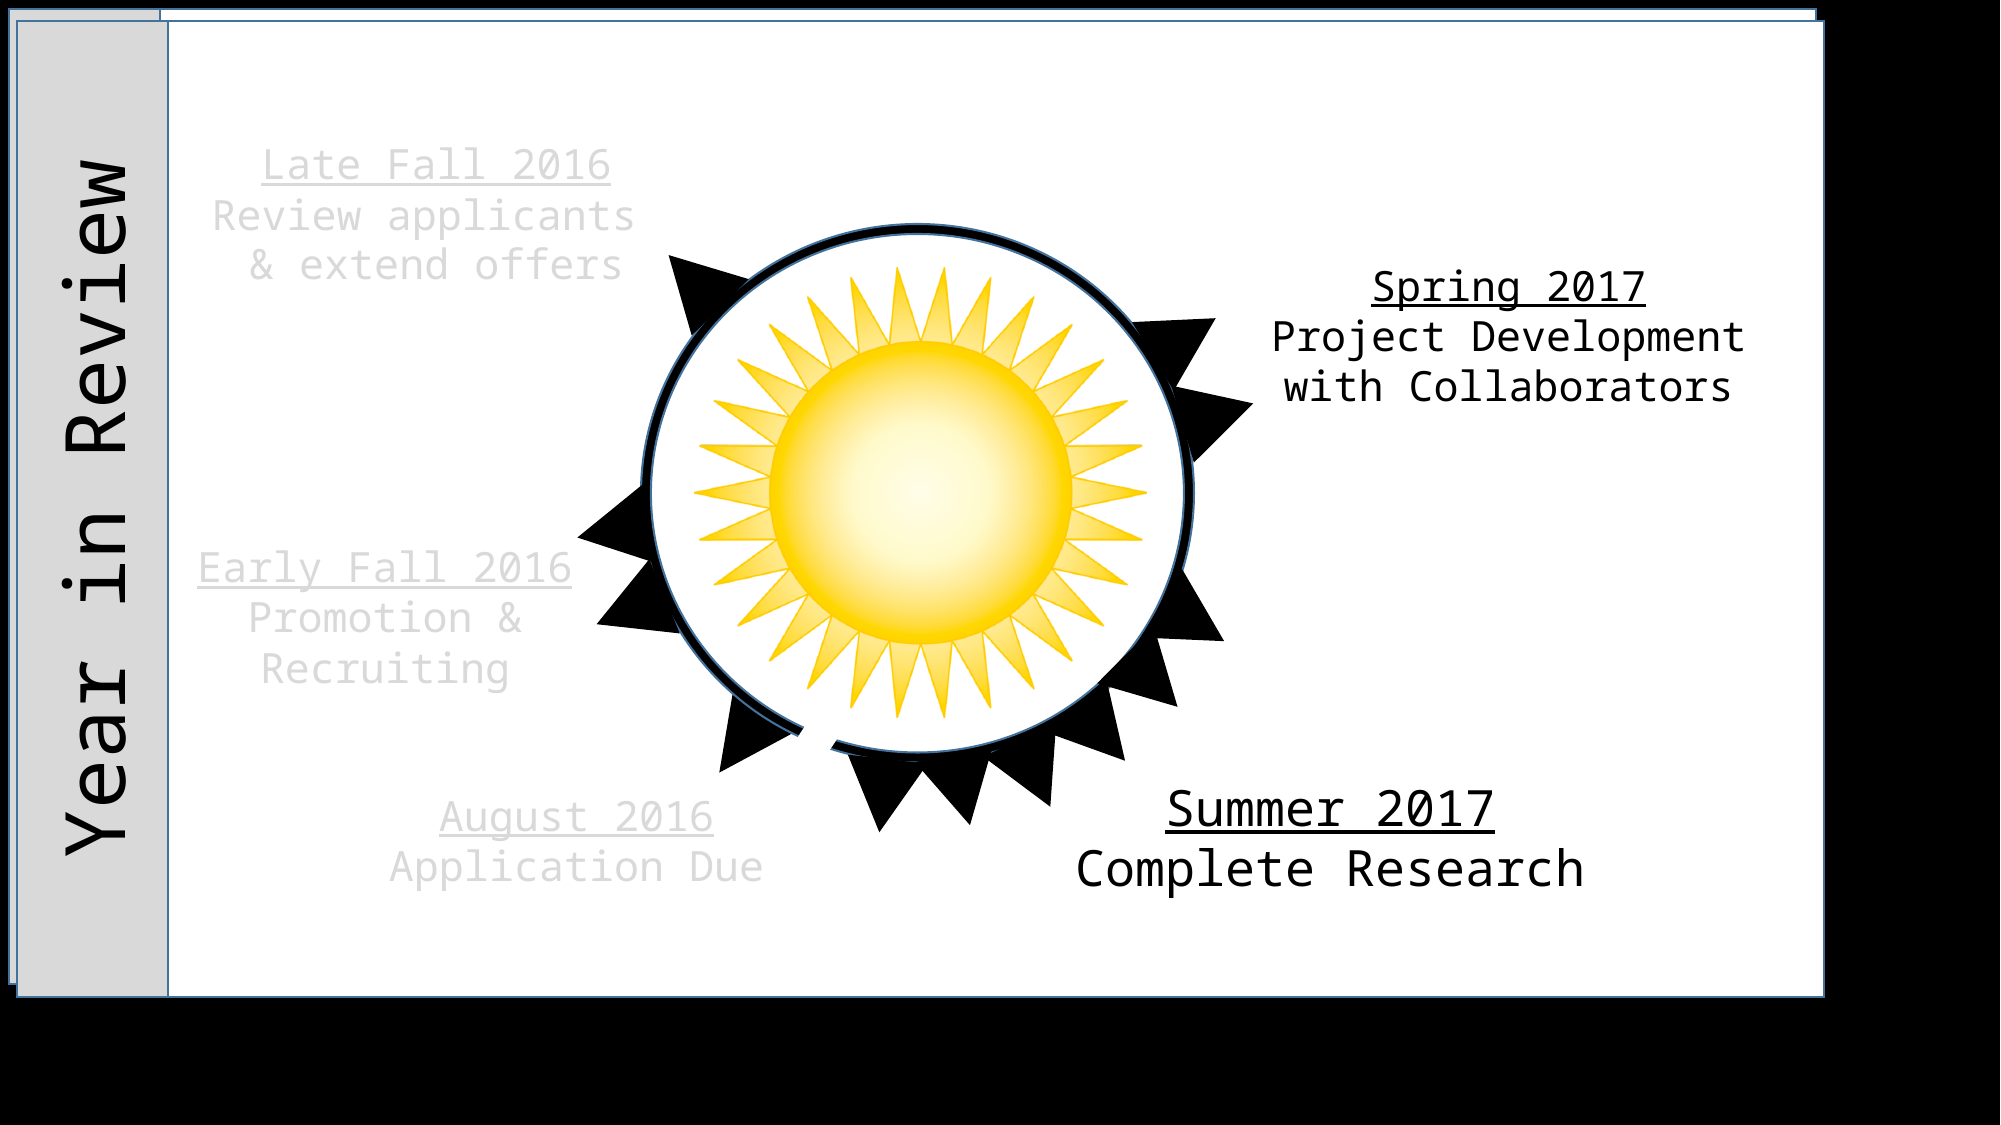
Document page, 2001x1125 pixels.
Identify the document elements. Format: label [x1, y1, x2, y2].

text_box [8, 8, 1816, 985]
text_box [16, 21, 1824, 997]
picture [694, 267, 1147, 718]
